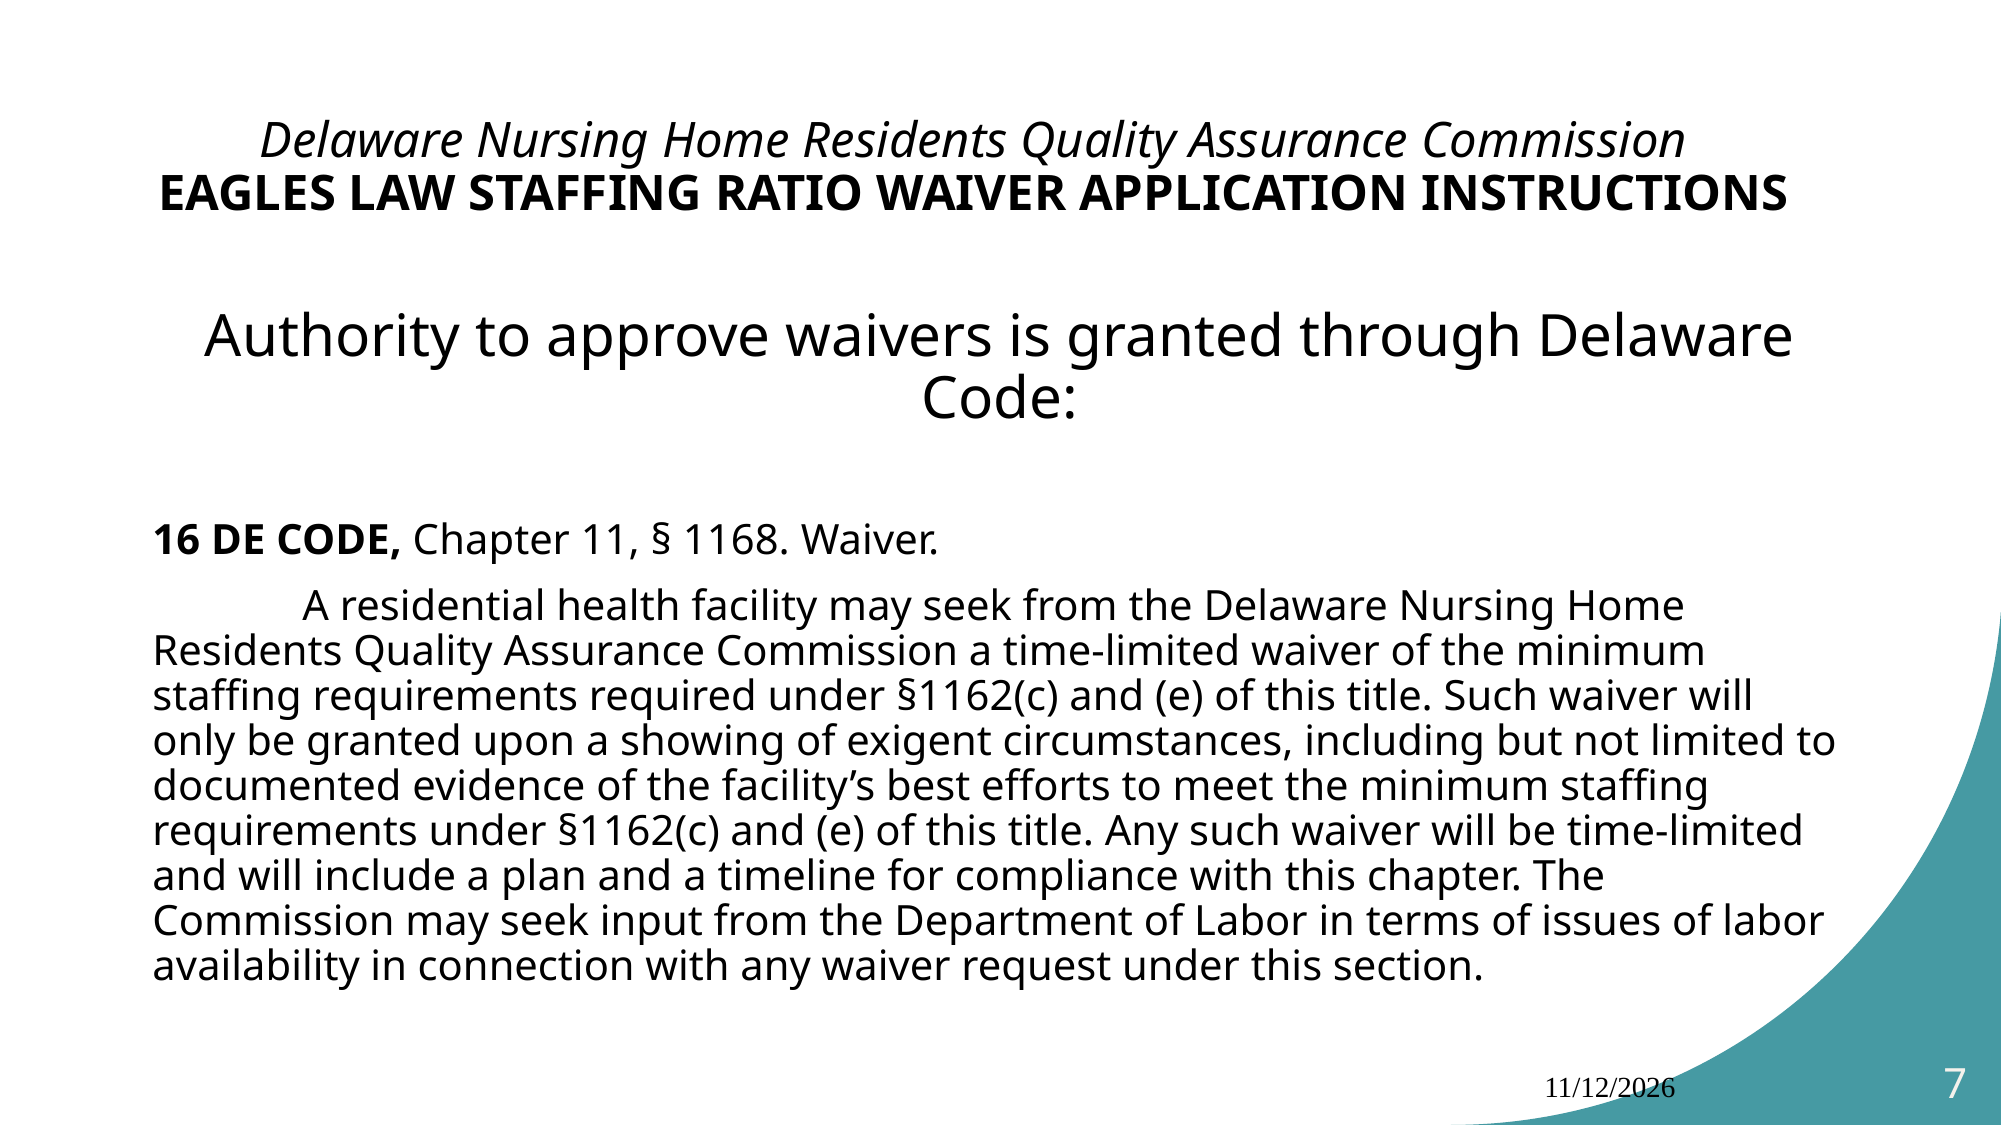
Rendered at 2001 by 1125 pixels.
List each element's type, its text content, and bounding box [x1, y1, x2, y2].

list Authority to approve waivers is granted through Delaware Code: 16 DE CODE, Chapter 11, § 1168. Waiver. A residential health facility may seek from the Delaware Nursing Home Residents Quality Assurance Commission a time-limited waiver of the minimum staffing requirements required under §1162(c) and (e) of this title. Such waiver will only be granted upon a showing of exigent circumstances, including but not limited to documented evidence of the facility’s best efforts to meet the minimum staffing requirements under §1162(c) and (e) of this title. Any such waiver will be time-limited and will include a plan and a timeline for compliance with this chapter. The Commission may seek input from the Department of Labor in terms of issues of labor availability in connection with any waiver request under this section. [137, 298, 1863, 1035]
slide_number 7 [1868, 1055, 1983, 1116]
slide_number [1529, 1055, 1868, 1116]
title Delaware Nursing Home Residents Quality Assurance Commission EAGLES LAW STAFFING RATIO WAIVER APPLICATION INSTRUCTIONS [47, 107, 1900, 289]
